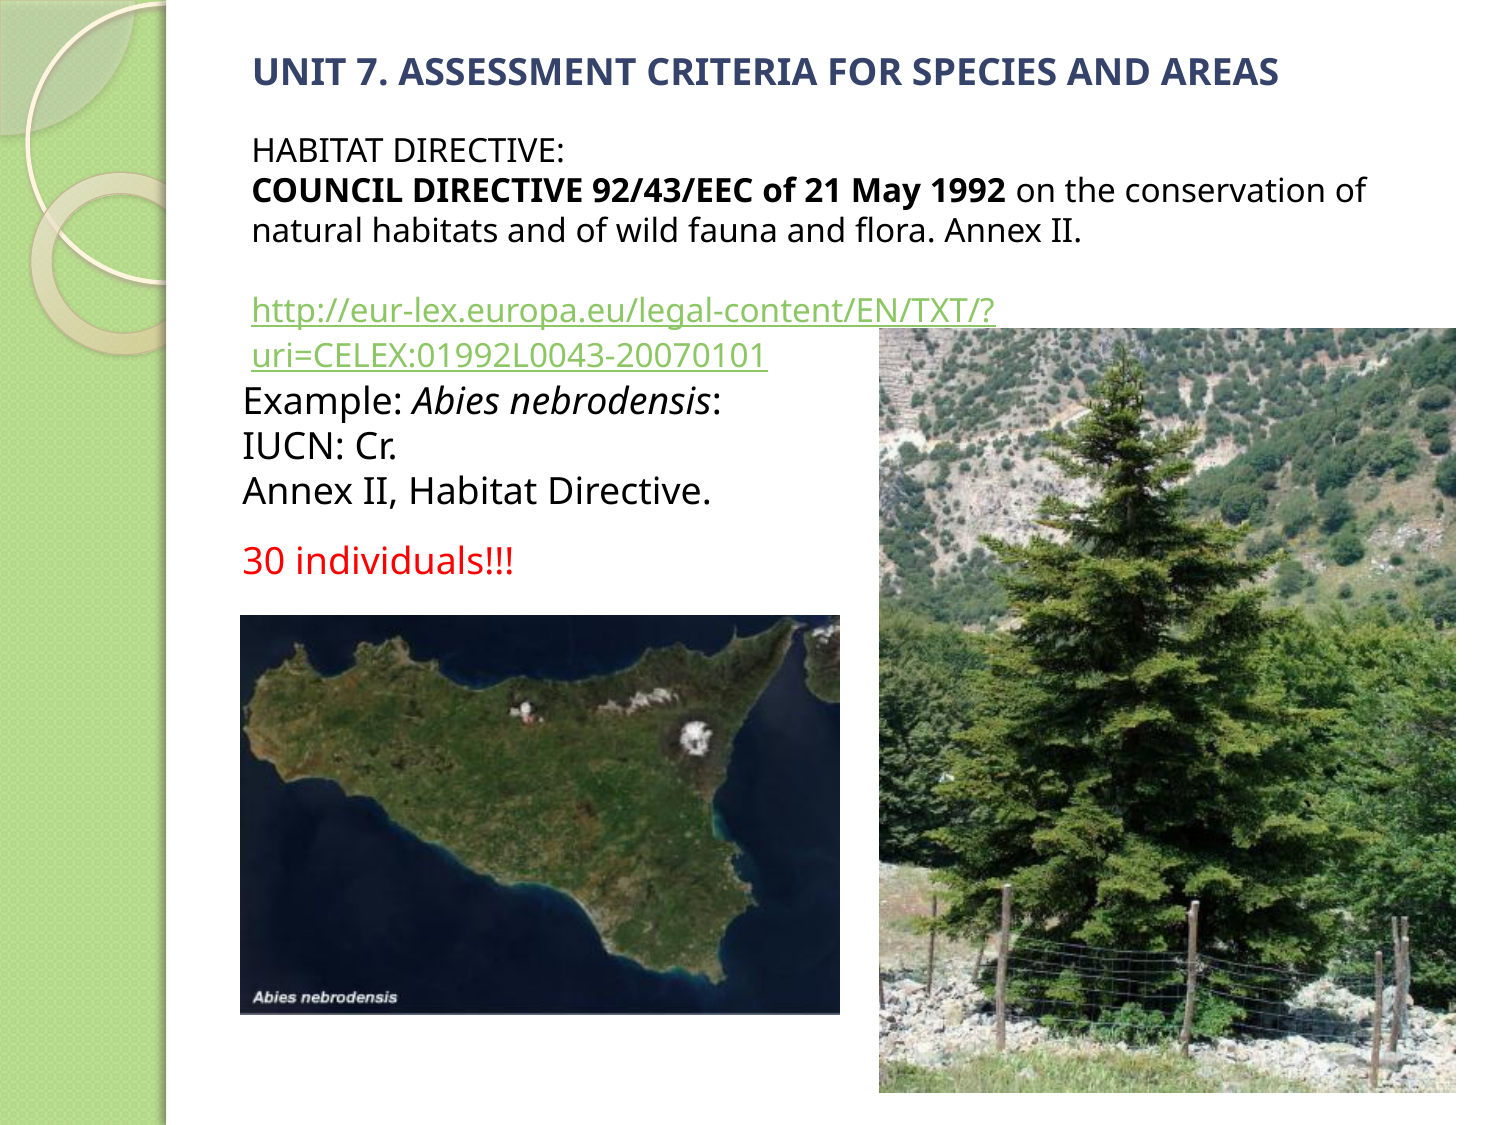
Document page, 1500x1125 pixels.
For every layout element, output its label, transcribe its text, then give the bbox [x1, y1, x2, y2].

text_box Example: Abies nebrodensis: IUCN: Cr. Annex II, Habitat Directive. [227, 369, 872, 520]
picture [240, 615, 840, 1015]
text_box 30 individuals!!! [227, 529, 660, 590]
picture [879, 327, 1456, 1093]
text_box UNIT 7. ASSESSMENT CRITERIA FOR SPECIES AND AREAS [237, 18, 1391, 101]
text_box HABITAT DIRECTIVE: COUNCIL DIRECTIVE 92/43/EEC of 21 May 1992 on the conservation of natural habitats and of wild fauna and flora. Annex II. http://eur-lex.europa.eu/legal-content/EN/TXT/?uri=CELEX:01992L0043-20070101 [236, 121, 1452, 427]
